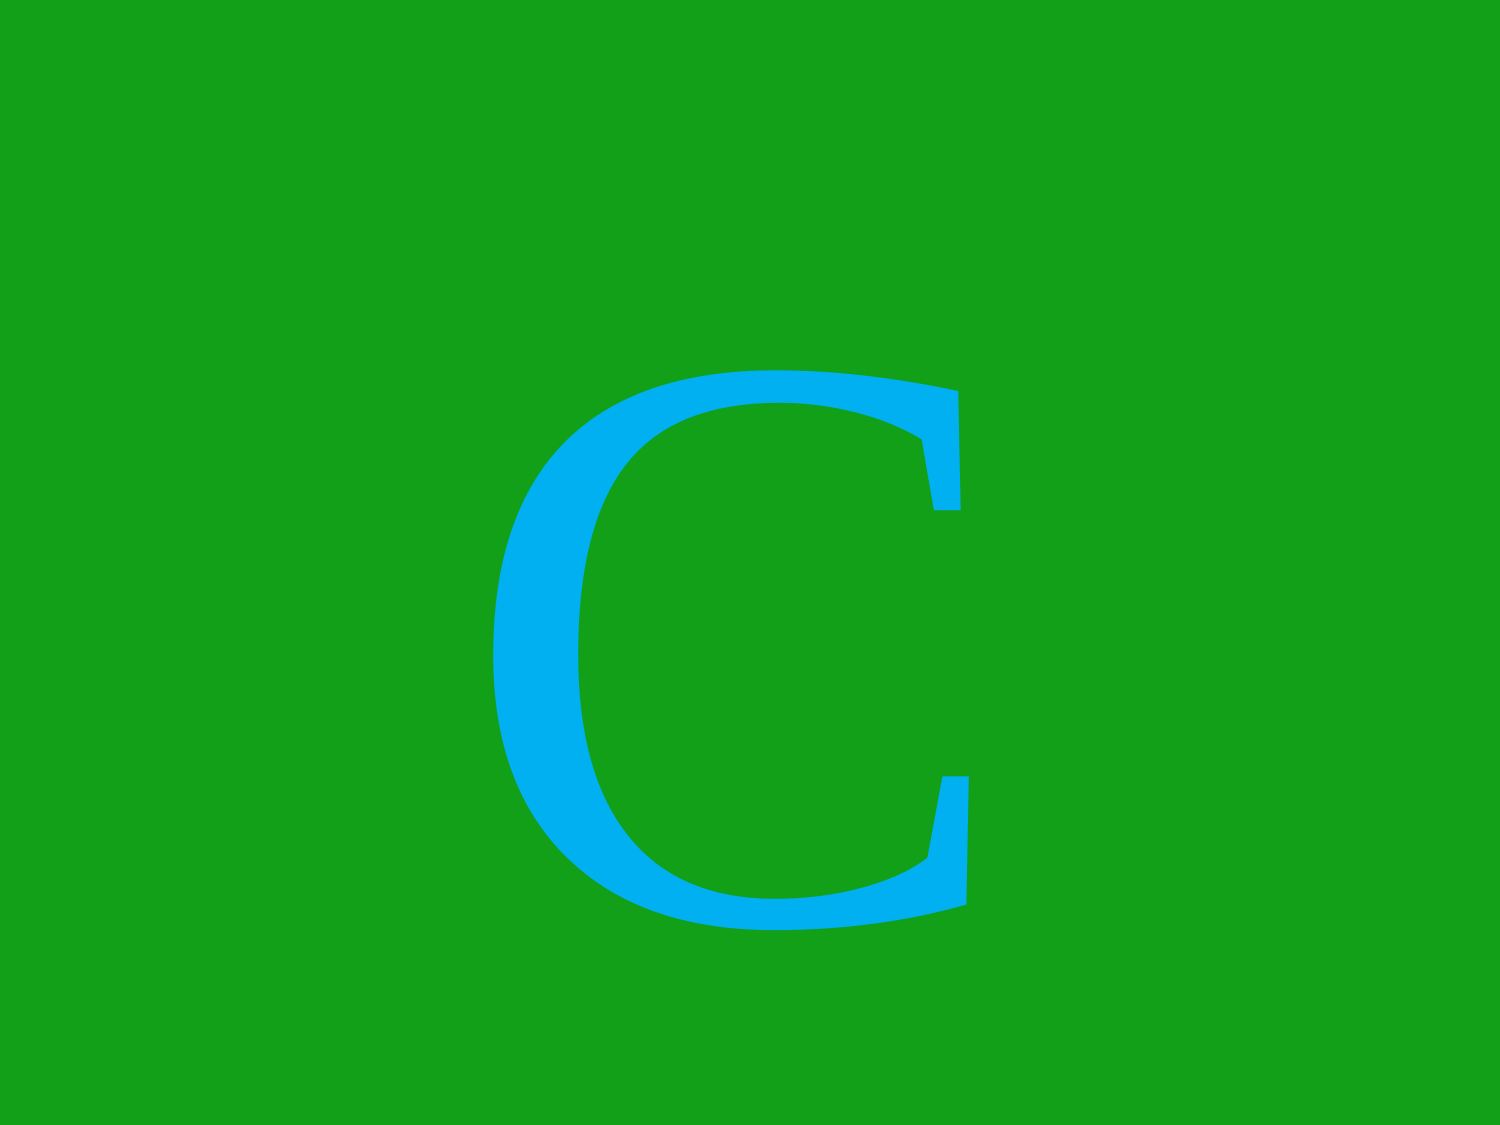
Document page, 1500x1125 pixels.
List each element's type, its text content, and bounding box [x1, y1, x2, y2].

text_box C [445, 82, 841, 1097]
